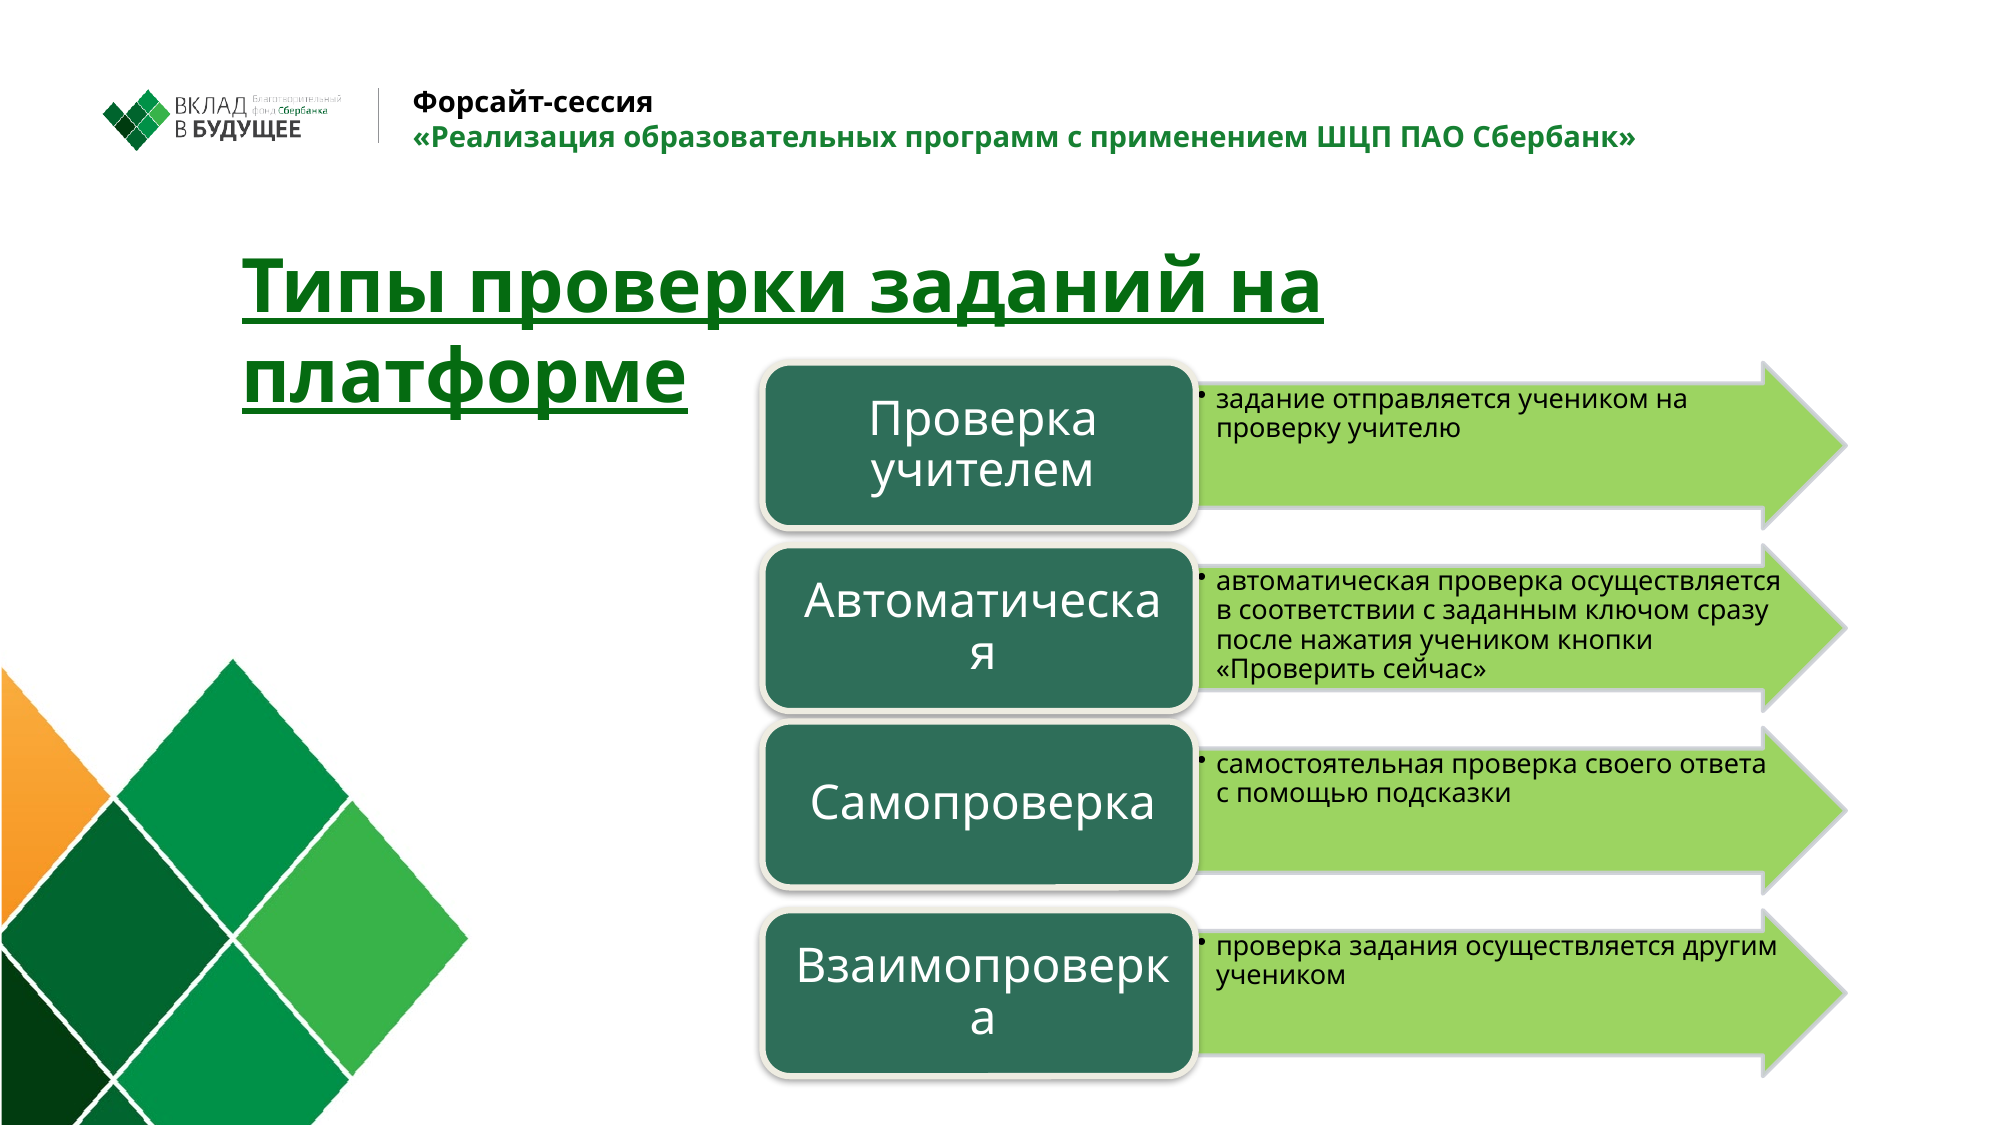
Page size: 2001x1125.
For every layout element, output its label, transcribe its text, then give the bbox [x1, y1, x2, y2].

picture [102, 89, 341, 151]
picture [1, 649, 476, 1125]
title Форсайт-сессия «Реализация образовательных программ с применением ШЦП ПАО Сбербанк» [412, 83, 2000, 154]
subtitle Типы проверки заданий на платформе [241, 237, 1642, 329]
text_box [762, 362, 1846, 1077]
